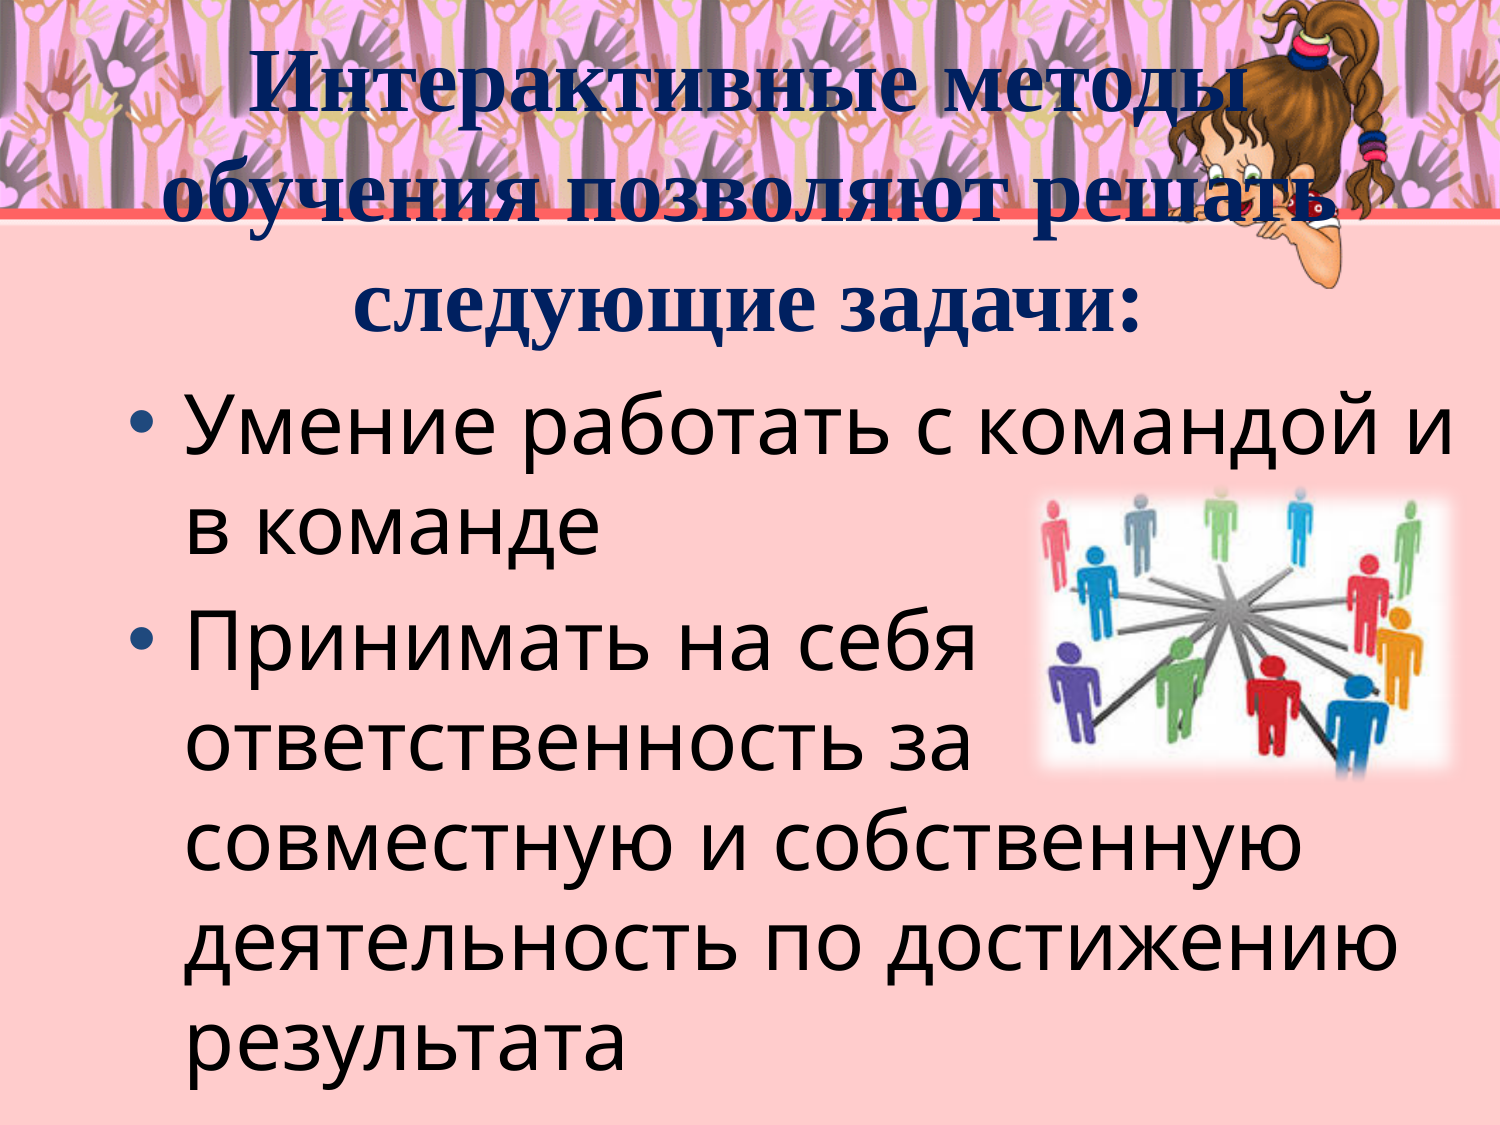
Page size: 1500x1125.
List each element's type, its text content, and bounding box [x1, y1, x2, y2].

title Интерактивные методы обучения позволяют решать следующие задачи: [112, 128, 1388, 352]
picture [0, 0, 1500, 1125]
picture [1022, 480, 1468, 786]
list Умение работать с командой и в команде Принимать на себя ответственность за совместную и собственную деятельность по достижению результата [112, 363, 1500, 1032]
